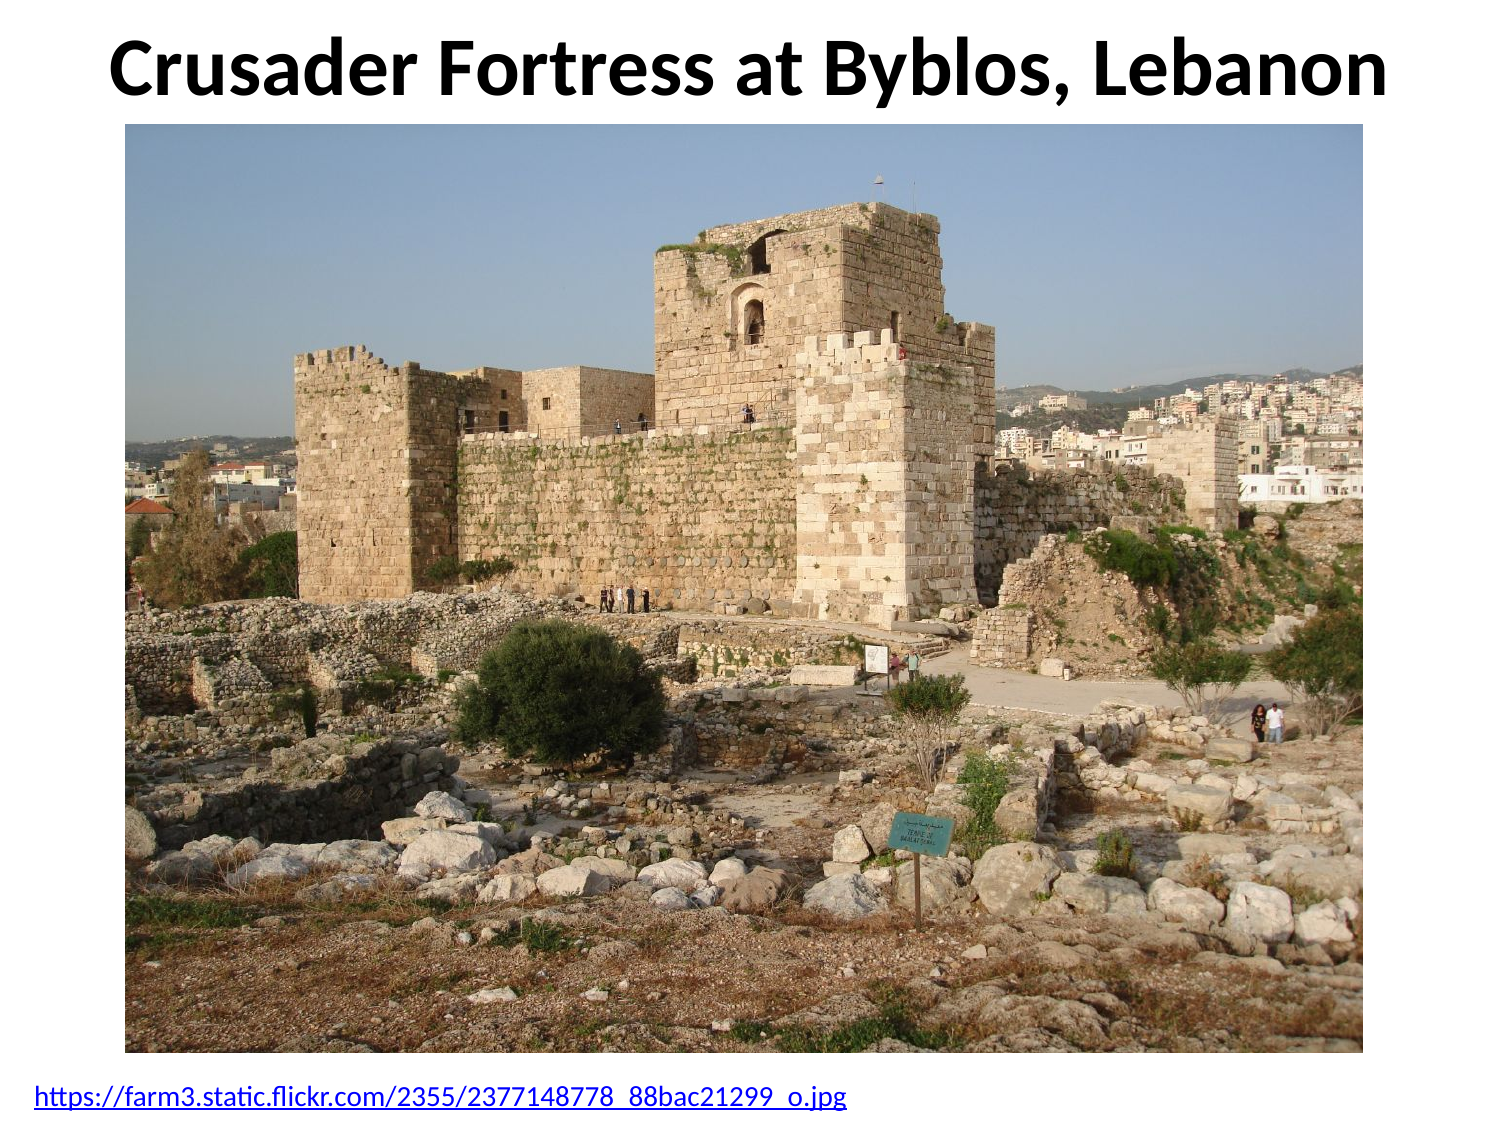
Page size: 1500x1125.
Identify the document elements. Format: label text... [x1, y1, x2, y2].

text_box https://farm3.static.flickr.com/2355/2377148778_88bac21299_o.jpg [19, 1069, 1482, 1120]
picture [124, 124, 1363, 1054]
title Crusader Fortress at Byblos, Lebanon [75, 0, 1426, 125]
